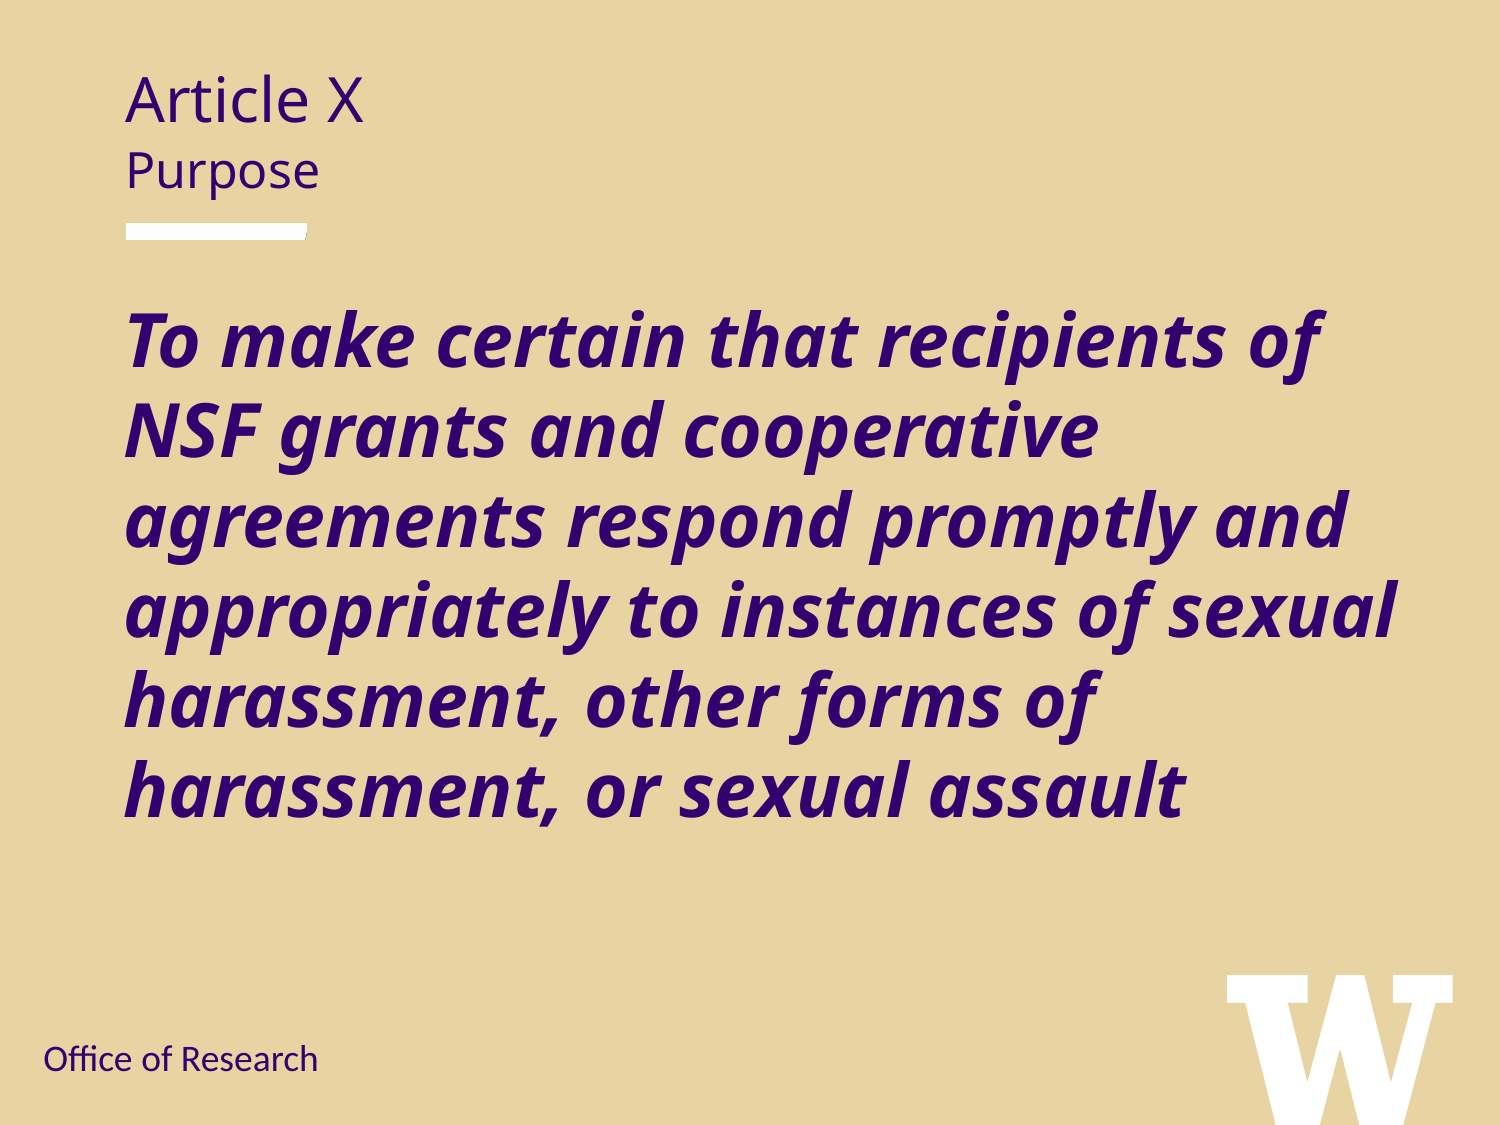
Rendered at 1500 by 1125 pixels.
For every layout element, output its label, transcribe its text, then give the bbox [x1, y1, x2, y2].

list Article X Purpose [110, 60, 1453, 224]
picture [1227, 975, 1453, 1125]
list To make certain that recipients of NSF grants and cooperative agreements respond promptly and appropriately to instances of sexual harassment, other forms of harassment, or sexual assault [108, 284, 1434, 944]
text_box Office of Research [28, 1026, 339, 1087]
picture [125, 224, 307, 240]
